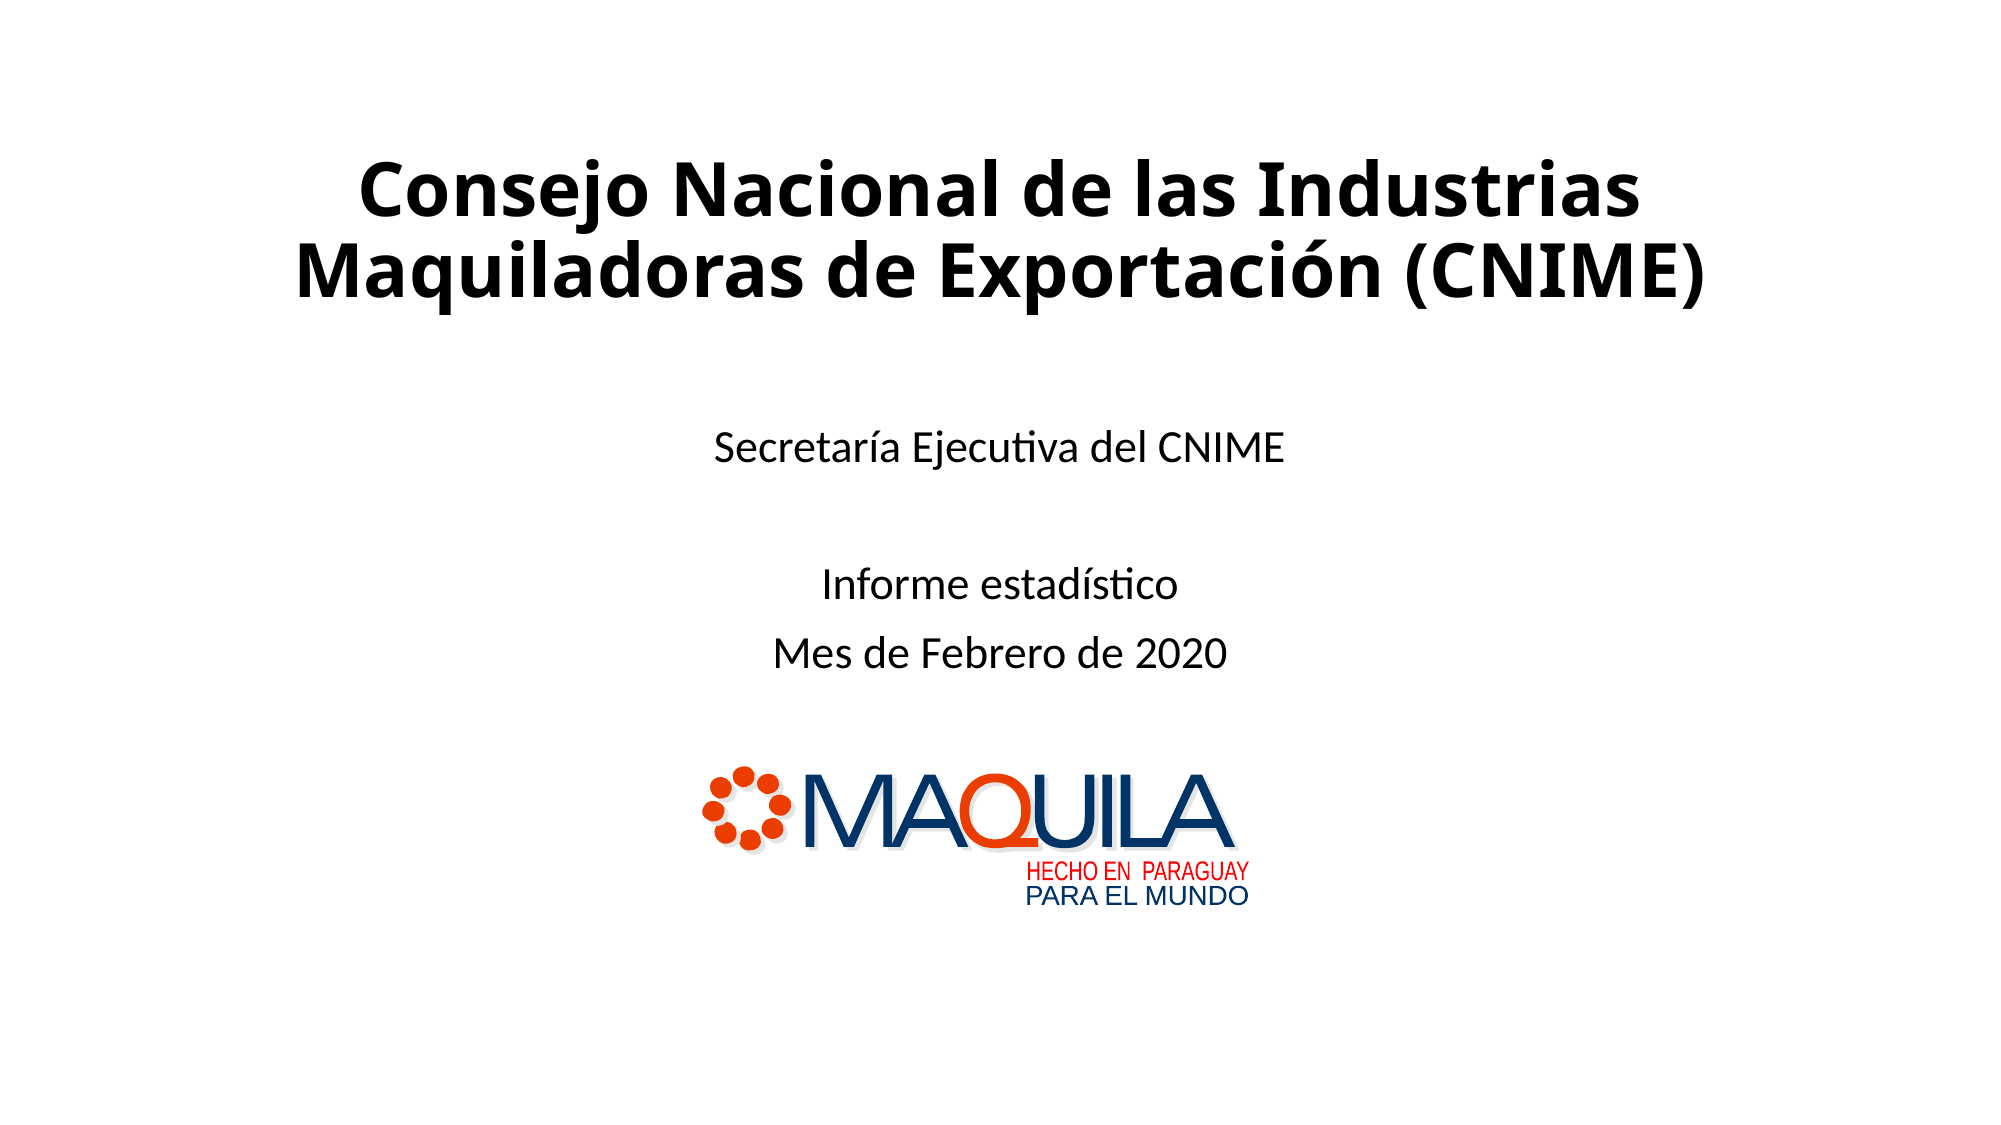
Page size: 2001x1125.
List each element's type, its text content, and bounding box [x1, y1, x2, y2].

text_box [694, 765, 1249, 906]
subtitle Secretaría Ejecutiva del CNIME Informe estadístico Mes de Febrero de 2020 [249, 414, 1750, 687]
title Consejo Nacional de las Industrias Maquiladoras de Exportación (CNIME) [249, 37, 1750, 414]
